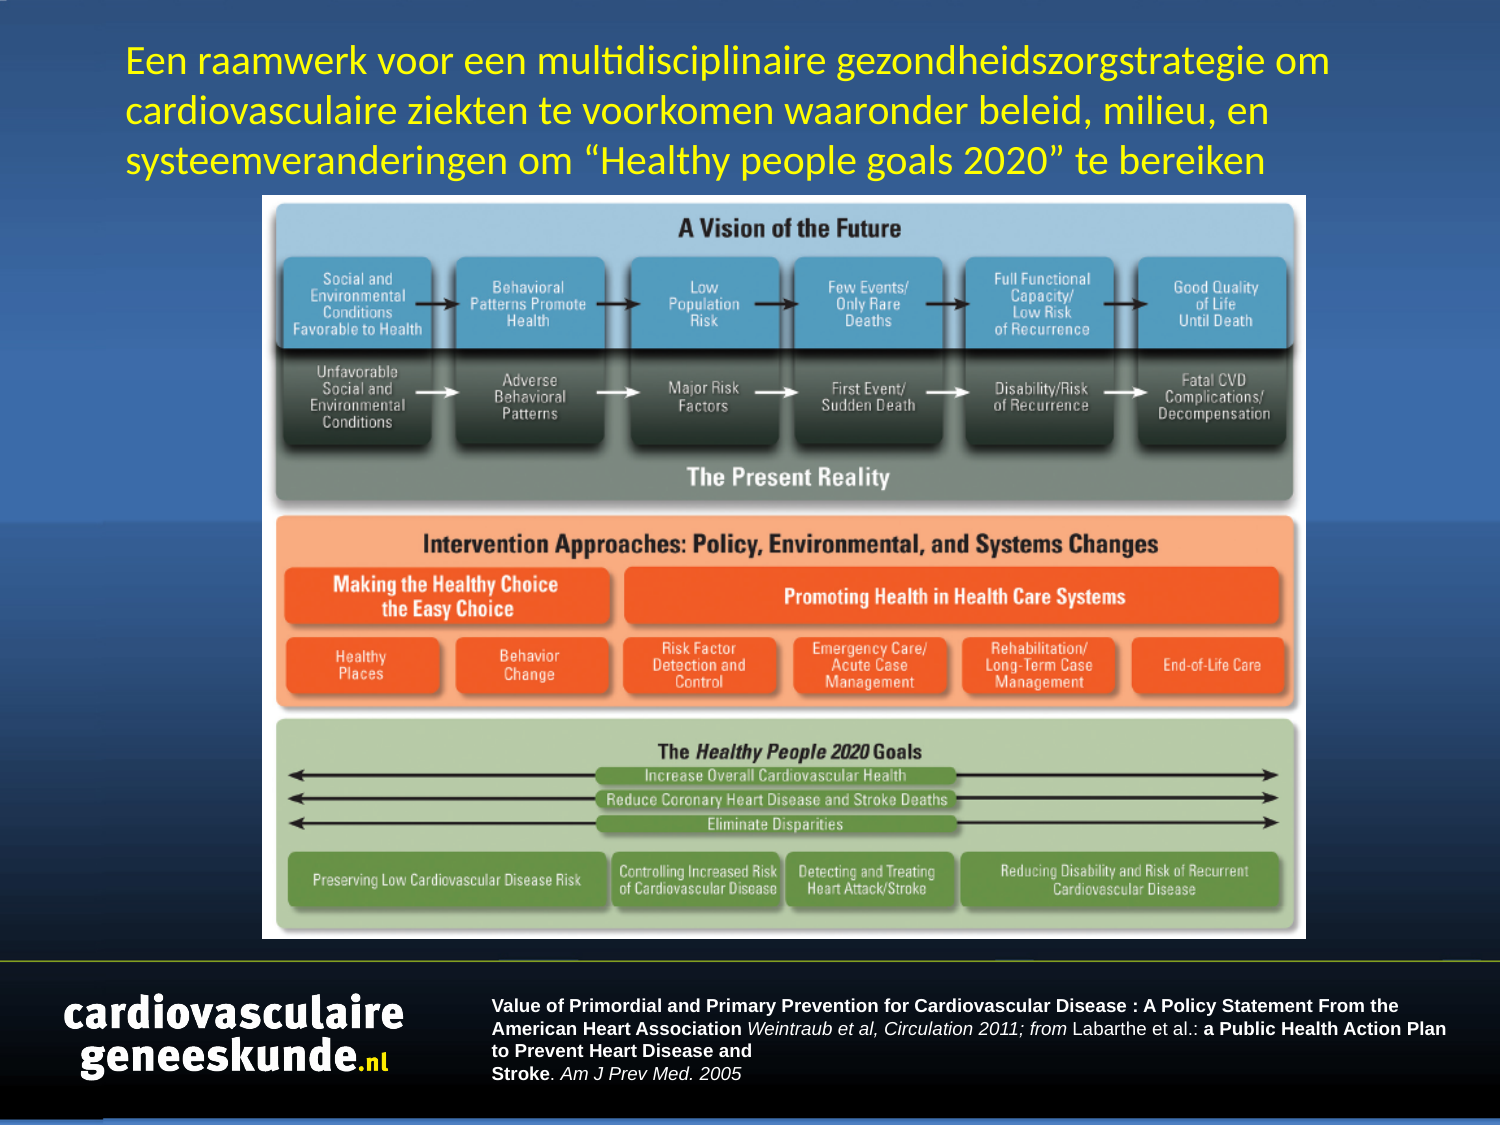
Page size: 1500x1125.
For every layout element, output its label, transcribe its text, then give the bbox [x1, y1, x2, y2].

title Een raamwerk voor een multidisciplinaire gezondheidszorgstrategie om cardiovasculaire ziekten te voorkomen waaronder beleid, milieu, en systeemveranderingen om “Healthy people goals 2020” te bereiken [110, 13, 1461, 202]
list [261, 195, 1306, 939]
picture [0, 0, 1500, 1125]
text_box Value of Primordial and Primary Prevention for Cardiovascular Disease : A Policy Statement From the American Heart Association Weintraub et al, Circulation 2011; from Labarthe et al.: a Public Health Action Plan to Prevent Heart Disease and Stroke. Am J Prev Med. 2005 [476, 986, 1466, 1092]
